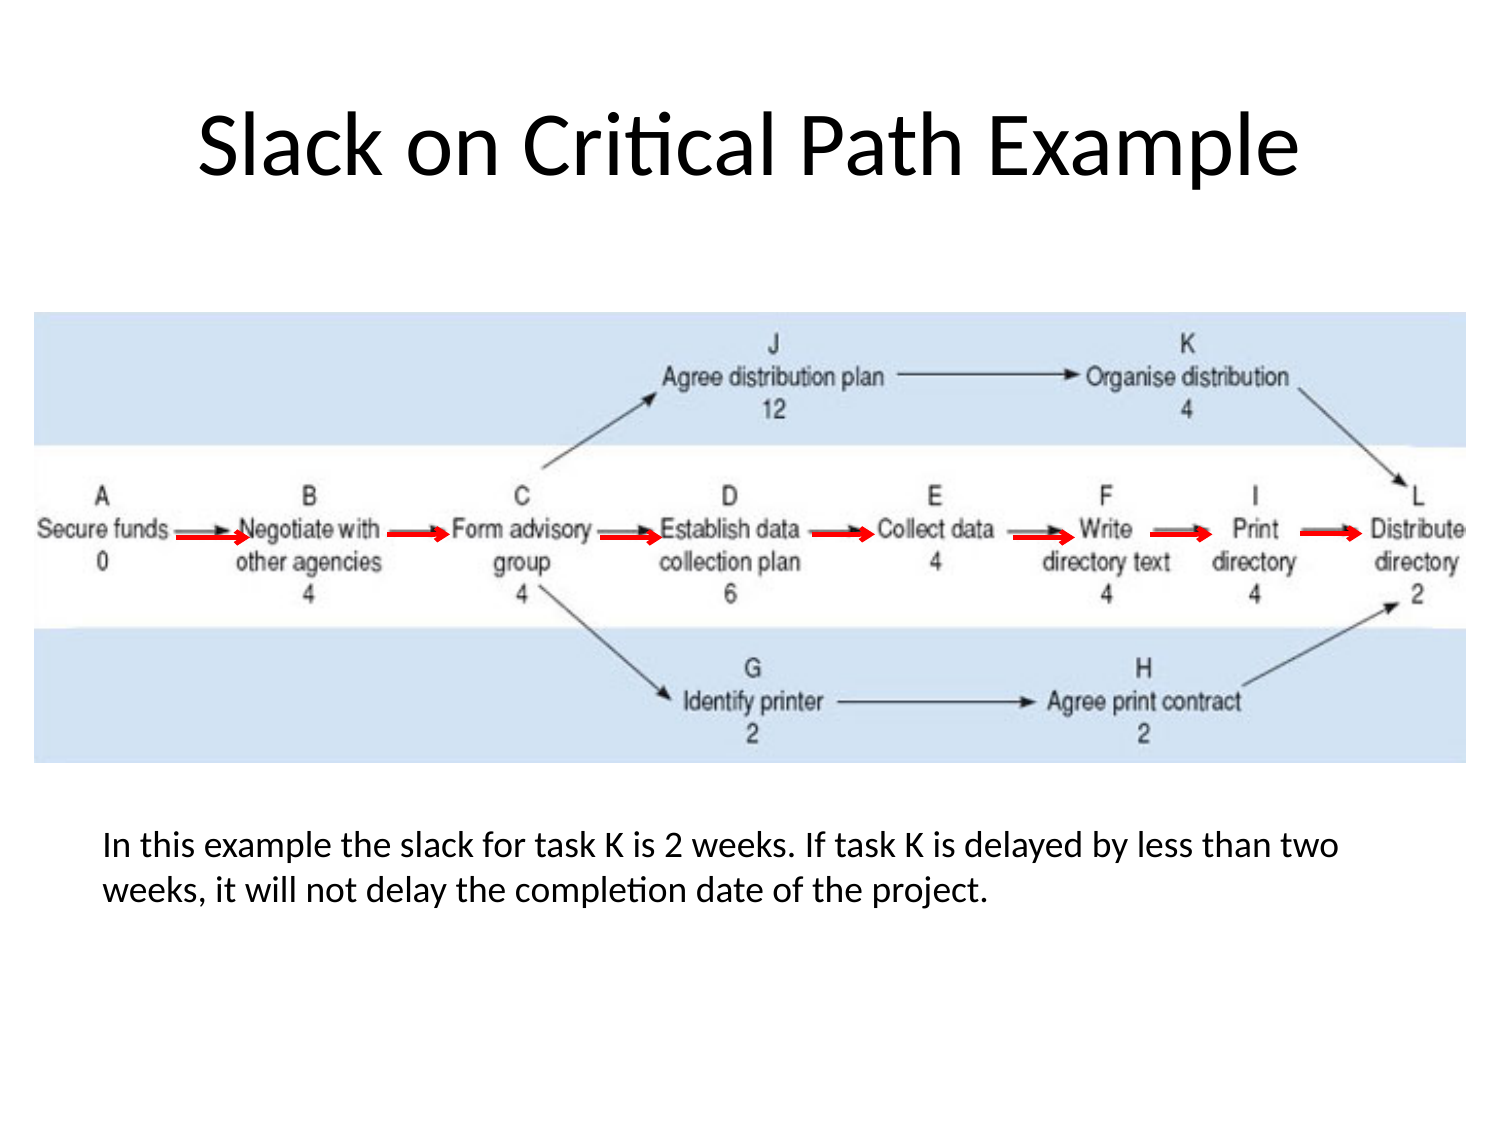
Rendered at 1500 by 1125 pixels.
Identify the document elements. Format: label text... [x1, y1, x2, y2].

title Slack on Critical Path Example [75, 45, 1425, 233]
picture [34, 312, 1466, 763]
text_box In this example the slack for task K is 2 weeks. If task K is delayed by less than two weeks, it will not delay the completion date of the project. [87, 812, 1388, 918]
